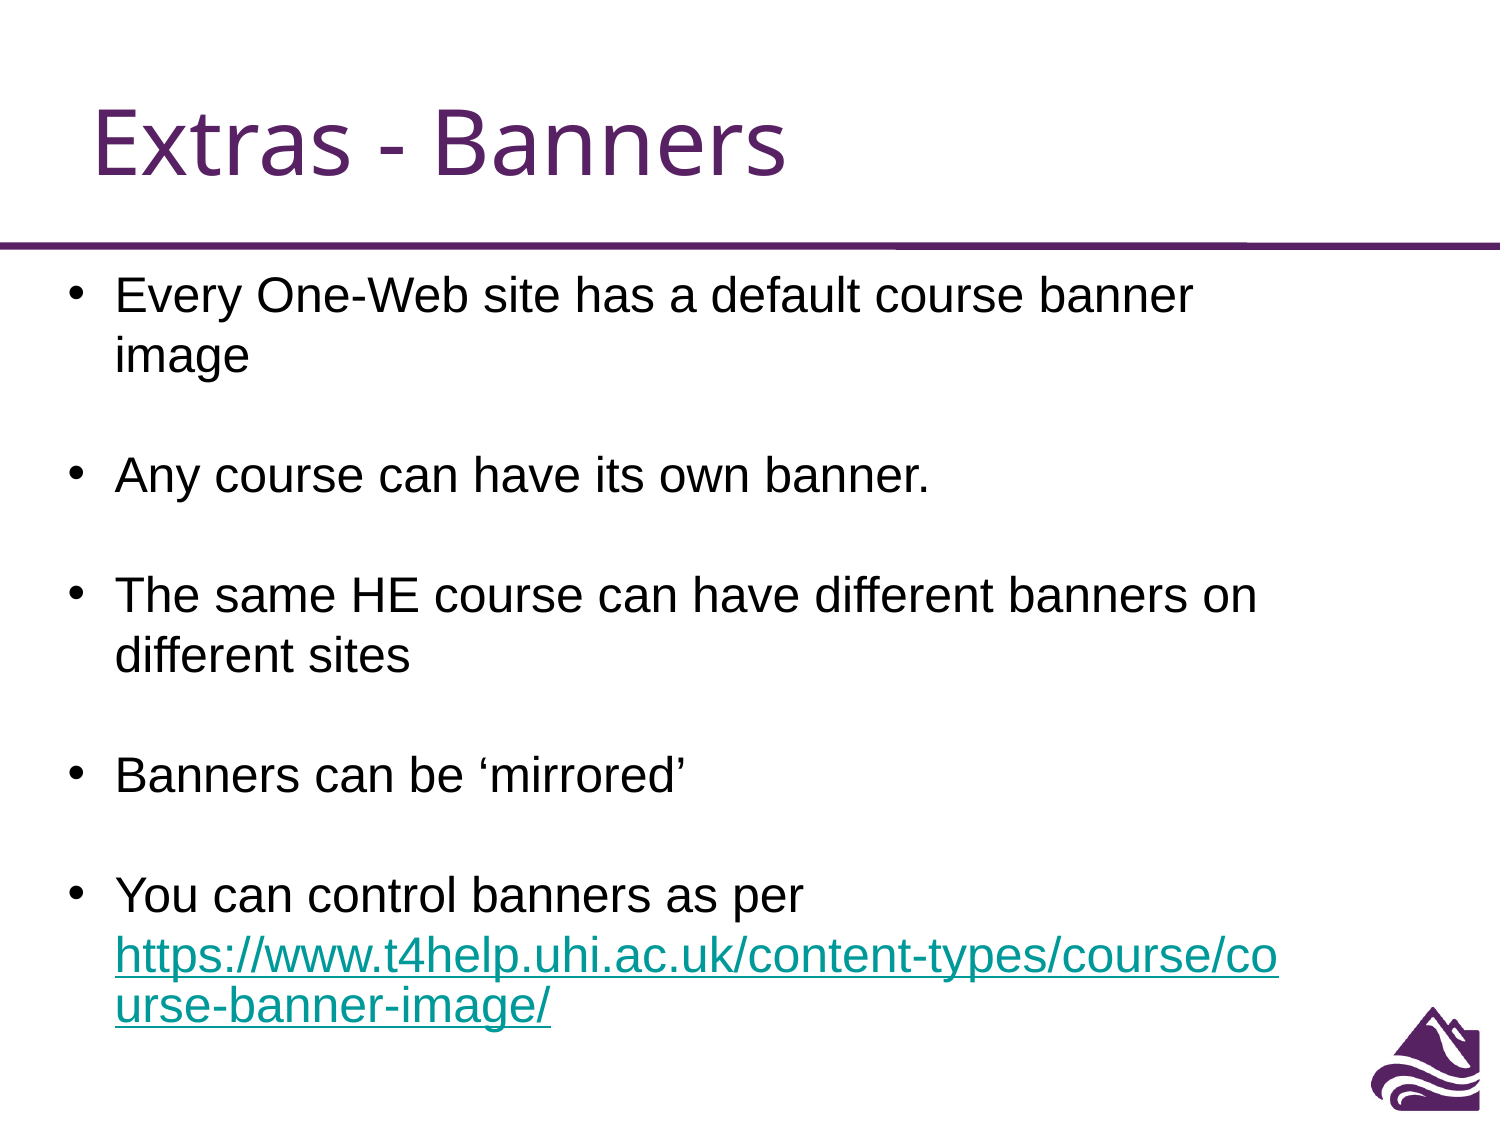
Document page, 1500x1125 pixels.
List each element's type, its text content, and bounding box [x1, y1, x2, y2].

text_box Every One-Web site has a default course banner image Any course can have its own banner. The same HE course can have different banners on different sites Banners can be ‘mirrored’ You can control banners as per https://www.t4help.uhi.ac.uk/content-types/course/course-banner-image/ [53, 255, 1306, 1051]
picture [1371, 1007, 1486, 1114]
title Extras - Banners [74, 44, 1426, 233]
